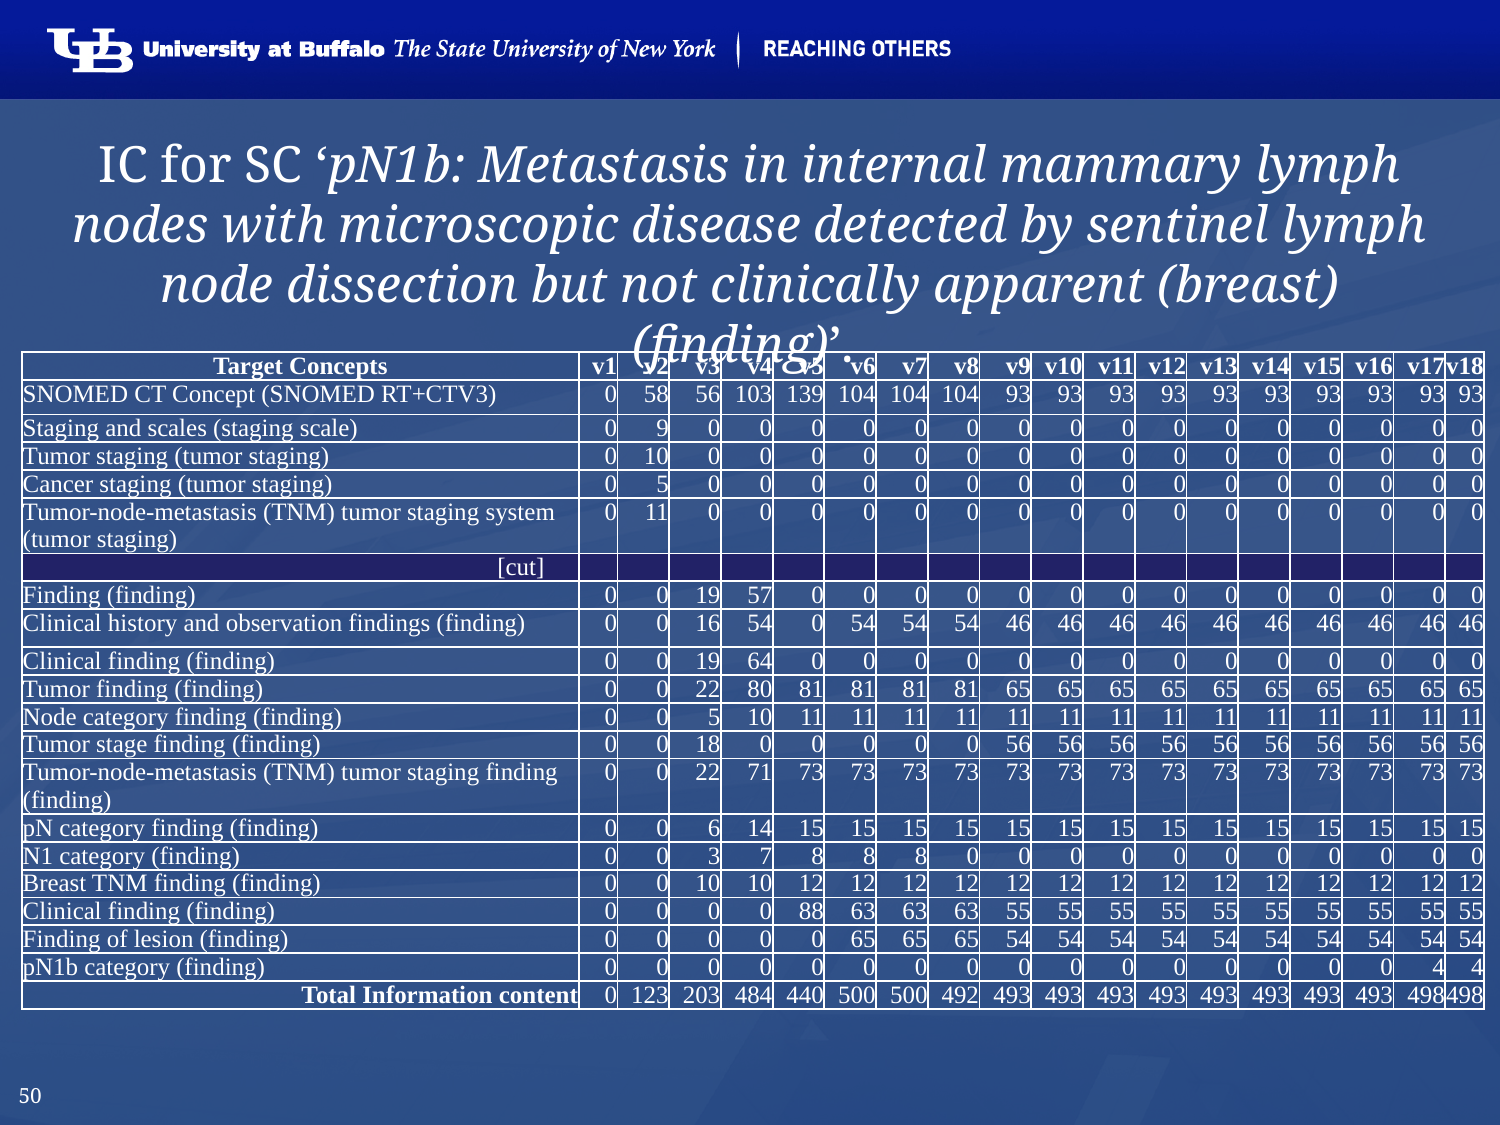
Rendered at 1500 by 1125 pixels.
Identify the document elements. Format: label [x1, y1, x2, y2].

table_header [23, 353, 578, 379]
table_cell [1343, 843, 1393, 869]
table_cell [1187, 471, 1237, 497]
table_cell [825, 554, 875, 580]
table_cell [1032, 982, 1082, 1008]
table_cell [1084, 871, 1134, 897]
table_header [1239, 353, 1289, 379]
table_cell [1136, 926, 1186, 952]
table_cell [23, 898, 578, 924]
table_cell [1446, 954, 1483, 980]
table_cell [929, 815, 979, 841]
table_cell [1343, 759, 1393, 813]
table_header [1446, 353, 1483, 379]
table_header [825, 353, 875, 379]
table_cell [23, 443, 578, 469]
table_cell [877, 871, 927, 897]
table_cell [929, 982, 979, 1008]
table_cell [23, 610, 578, 646]
table_cell [825, 610, 875, 646]
table_cell [580, 676, 617, 702]
picture [0, 0, 1500, 99]
table_cell [1032, 554, 1082, 580]
table_cell [825, 815, 875, 841]
table_cell [670, 676, 720, 702]
table_cell [722, 843, 772, 869]
table_cell [1187, 610, 1237, 646]
table_cell [1084, 898, 1134, 924]
table_cell [980, 499, 1030, 553]
table_cell [1032, 443, 1082, 469]
table_cell [825, 471, 875, 497]
table_cell [1084, 415, 1134, 441]
table_cell [23, 815, 578, 841]
table_cell [1291, 610, 1341, 646]
table_cell [580, 582, 617, 608]
table_cell [877, 815, 927, 841]
table_header [877, 353, 927, 379]
table_cell [23, 381, 578, 414]
table_cell [1343, 926, 1393, 952]
table_cell [774, 732, 823, 758]
table_cell [1239, 499, 1289, 553]
table_cell [1446, 499, 1483, 553]
table_cell [980, 648, 1030, 674]
table_cell [1032, 898, 1082, 924]
table_cell [670, 982, 720, 1008]
table_cell [1032, 843, 1082, 869]
table_header [580, 353, 617, 379]
table_cell [1291, 898, 1341, 924]
table_cell [1239, 759, 1289, 813]
table_cell [670, 815, 720, 841]
table_cell [1084, 732, 1134, 758]
table_cell [722, 471, 772, 497]
table_cell [980, 415, 1030, 441]
table_cell [929, 499, 979, 553]
table_cell [1394, 843, 1444, 869]
table_cell [877, 676, 927, 702]
table_cell [1291, 415, 1341, 441]
table_header [980, 353, 1030, 379]
table_cell [877, 499, 927, 553]
table_cell [1343, 871, 1393, 897]
table_cell [1291, 871, 1341, 897]
table_cell [1187, 676, 1237, 702]
table_cell [23, 554, 578, 580]
table_cell [670, 648, 720, 674]
table_cell [1187, 415, 1237, 441]
table_cell [670, 415, 720, 441]
table_cell [1187, 554, 1237, 580]
table_cell [1239, 871, 1289, 897]
table_cell [1187, 954, 1237, 980]
table_cell [980, 954, 1030, 980]
table_cell [980, 554, 1030, 580]
table_cell [1032, 954, 1082, 980]
table_cell [580, 704, 617, 730]
table_cell [23, 732, 578, 758]
table_cell [980, 443, 1030, 469]
table_cell [825, 954, 875, 980]
table_cell [929, 582, 979, 608]
table_cell [1446, 471, 1483, 497]
table_cell [1291, 704, 1341, 730]
table_cell [1239, 554, 1289, 580]
table_cell [929, 954, 979, 980]
table_cell [929, 732, 979, 758]
table_cell [877, 926, 927, 952]
table_cell [722, 759, 772, 813]
table_cell [774, 982, 823, 1008]
table_cell [1032, 926, 1082, 952]
table_cell [774, 871, 823, 897]
table_cell [825, 676, 875, 702]
table_cell [1291, 499, 1341, 553]
table_cell [929, 843, 979, 869]
table_cell [1446, 815, 1483, 841]
table_cell [980, 610, 1030, 646]
table_cell [1187, 871, 1237, 897]
table_cell [1239, 610, 1289, 646]
table_cell [980, 471, 1030, 497]
table_cell [618, 676, 668, 702]
table_cell [618, 843, 668, 869]
table_cell [670, 898, 720, 924]
table_cell [1084, 676, 1134, 702]
table_cell [722, 982, 772, 1008]
table_cell [580, 610, 617, 646]
table_cell [774, 471, 823, 497]
table_cell [1136, 648, 1186, 674]
table_cell [1343, 415, 1393, 441]
table_cell [1187, 815, 1237, 841]
table_cell [1187, 898, 1237, 924]
table_cell [618, 815, 668, 841]
table_cell [618, 499, 668, 553]
table_cell [1187, 499, 1237, 553]
table_header [1032, 353, 1082, 379]
table_cell [1291, 676, 1341, 702]
table_cell [825, 381, 875, 414]
table_cell [825, 759, 875, 813]
table_cell [1084, 499, 1134, 553]
table_cell [1343, 704, 1393, 730]
table_cell [877, 732, 927, 758]
table_header [618, 353, 668, 379]
table_cell [825, 926, 875, 952]
table_cell [1394, 610, 1444, 646]
table_cell [1187, 732, 1237, 758]
table_cell [929, 381, 979, 414]
table_cell [1394, 443, 1444, 469]
table_cell [670, 554, 720, 580]
table_cell [1394, 471, 1444, 497]
table_cell [877, 648, 927, 674]
table_cell [1343, 381, 1393, 414]
table_cell [580, 443, 617, 469]
table_cell [825, 582, 875, 608]
table_cell [23, 926, 578, 952]
table_cell [1394, 732, 1444, 758]
table_cell [618, 554, 668, 580]
table_cell [1394, 554, 1444, 580]
table_cell [1084, 926, 1134, 952]
table_cell [980, 982, 1030, 1008]
table_cell [980, 815, 1030, 841]
table_cell [825, 704, 875, 730]
table_cell [670, 610, 720, 646]
table_cell [980, 871, 1030, 897]
table_cell [825, 415, 875, 441]
table_cell [1032, 610, 1082, 646]
table_header [1187, 353, 1237, 379]
table_cell [722, 582, 772, 608]
table_cell [580, 759, 617, 813]
table_cell [618, 443, 668, 469]
table_cell [1446, 982, 1483, 1008]
table_cell [929, 926, 979, 952]
table_cell [722, 926, 772, 952]
table_cell [1343, 471, 1393, 497]
table_cell [618, 582, 668, 608]
table_cell [722, 499, 772, 553]
table_cell [1239, 704, 1289, 730]
table_cell [1136, 704, 1186, 730]
table_cell [1136, 499, 1186, 553]
table_cell [825, 898, 875, 924]
table_cell [929, 898, 979, 924]
table_cell [1343, 732, 1393, 758]
table_cell [722, 381, 772, 414]
table_cell [23, 871, 578, 897]
table_cell [929, 610, 979, 646]
table_cell [670, 871, 720, 897]
table_cell [670, 443, 720, 469]
table_header [1084, 353, 1134, 379]
table_cell [1343, 898, 1393, 924]
table_cell [1446, 648, 1483, 674]
table_cell [23, 582, 578, 608]
table_cell [1032, 871, 1082, 897]
table_cell [1136, 676, 1186, 702]
table_cell [722, 871, 772, 897]
table_cell [1032, 499, 1082, 553]
table_cell [618, 732, 668, 758]
table_cell [877, 471, 927, 497]
table_cell [929, 415, 979, 441]
table_cell [1239, 471, 1289, 497]
table_cell [980, 704, 1030, 730]
table_cell [1032, 582, 1082, 608]
table_cell [618, 381, 668, 414]
table_cell [722, 676, 772, 702]
table_cell [580, 648, 617, 674]
table_header [1136, 353, 1186, 379]
table_cell [1136, 982, 1186, 1008]
table_cell [929, 471, 979, 497]
table_cell [1136, 759, 1186, 813]
table_cell [1446, 554, 1483, 580]
table_cell [825, 982, 875, 1008]
table_cell [980, 759, 1030, 813]
table_cell [722, 443, 772, 469]
table_cell [1084, 843, 1134, 869]
table_cell [877, 443, 927, 469]
table_cell [1343, 815, 1393, 841]
table_cell [23, 676, 578, 702]
table_cell [1084, 471, 1134, 497]
table_header [1291, 353, 1341, 379]
table_cell [1291, 648, 1341, 674]
table_cell [1187, 926, 1237, 952]
table_cell [1343, 982, 1393, 1008]
table_cell [1394, 676, 1444, 702]
table_cell [670, 582, 720, 608]
table_cell [774, 648, 823, 674]
table_cell [825, 499, 875, 553]
table_header [722, 353, 772, 379]
table_cell [1136, 732, 1186, 758]
table_cell [1291, 381, 1341, 414]
table_cell [774, 499, 823, 553]
table_cell [1187, 704, 1237, 730]
table_cell [580, 843, 617, 869]
table_cell [774, 704, 823, 730]
table_header [1394, 353, 1444, 379]
table_header [1343, 353, 1393, 379]
table_cell [1187, 381, 1237, 414]
table_cell [722, 610, 772, 646]
table_cell [825, 648, 875, 674]
table_cell [825, 871, 875, 897]
table_cell [1446, 732, 1483, 758]
table_cell [1291, 982, 1341, 1008]
table_cell [825, 732, 875, 758]
table_cell [1394, 871, 1444, 897]
table_cell [877, 610, 927, 646]
table_cell [1084, 648, 1134, 674]
table_cell [580, 982, 617, 1008]
table_cell [980, 843, 1030, 869]
table_cell [1084, 582, 1134, 608]
table_cell [929, 676, 979, 702]
table_cell [877, 415, 927, 441]
table_cell [1343, 648, 1393, 674]
table_cell [929, 648, 979, 674]
table_cell [618, 415, 668, 441]
table_cell [1187, 443, 1237, 469]
table_cell [580, 381, 617, 414]
table_cell [1446, 443, 1483, 469]
table_cell [1394, 648, 1444, 674]
table_cell [23, 843, 578, 869]
table_cell [670, 843, 720, 869]
table_cell [1291, 954, 1341, 980]
table_cell [1187, 843, 1237, 869]
table_cell [1446, 381, 1483, 414]
table_cell [1446, 415, 1483, 441]
table_cell [1239, 582, 1289, 608]
table_cell [1239, 415, 1289, 441]
table_cell [1239, 732, 1289, 758]
table_cell [670, 732, 720, 758]
table_cell [1291, 732, 1341, 758]
table_cell [1187, 982, 1237, 1008]
table_cell [1136, 471, 1186, 497]
table_cell [670, 759, 720, 813]
table_cell [877, 954, 927, 980]
table_cell [1394, 704, 1444, 730]
table_header [670, 353, 720, 379]
table_cell [618, 954, 668, 980]
table_cell [618, 926, 668, 952]
table_header [774, 353, 823, 379]
table_cell [877, 381, 927, 414]
table_cell [929, 871, 979, 897]
table_cell [1136, 898, 1186, 924]
table_cell [580, 898, 617, 924]
table_cell [1291, 926, 1341, 952]
table_cell [1136, 815, 1186, 841]
table_cell [618, 898, 668, 924]
table_cell [1394, 759, 1444, 813]
table_cell [1032, 732, 1082, 758]
table_cell [23, 982, 578, 1008]
table_cell [1136, 610, 1186, 646]
table_cell [774, 815, 823, 841]
table_cell [1394, 499, 1444, 553]
table_cell [980, 898, 1030, 924]
table_cell [877, 759, 927, 813]
table_cell [1032, 815, 1082, 841]
table_cell [877, 982, 927, 1008]
table_cell [774, 759, 823, 813]
table_cell [580, 871, 617, 897]
table_cell [1032, 381, 1082, 414]
table_cell [1446, 926, 1483, 952]
table_cell [670, 704, 720, 730]
table_cell [618, 648, 668, 674]
table_cell [774, 381, 823, 414]
table_cell [825, 443, 875, 469]
table_cell [1239, 676, 1289, 702]
table_cell [1446, 582, 1483, 608]
table_cell [23, 648, 578, 674]
table_cell [1239, 898, 1289, 924]
table_cell [1084, 759, 1134, 813]
table_cell [670, 926, 720, 952]
table_cell [774, 610, 823, 646]
table_cell [774, 554, 823, 580]
table_cell [1084, 815, 1134, 841]
table_cell [1032, 676, 1082, 702]
table_cell [774, 443, 823, 469]
table_cell [1239, 443, 1289, 469]
table_cell [1136, 554, 1186, 580]
table_cell [1446, 898, 1483, 924]
table_cell [774, 926, 823, 952]
table_cell [618, 610, 668, 646]
table_cell [774, 676, 823, 702]
table_cell [1394, 815, 1444, 841]
table_cell [1239, 815, 1289, 841]
table_cell [1446, 676, 1483, 702]
table_cell [23, 759, 578, 813]
table_cell [1239, 843, 1289, 869]
table_cell [980, 582, 1030, 608]
table_cell [1291, 554, 1341, 580]
table_cell [1084, 554, 1134, 580]
table_cell [670, 471, 720, 497]
table_cell [774, 415, 823, 441]
table_cell [722, 898, 772, 924]
table_cell [722, 415, 772, 441]
table_cell [1343, 554, 1393, 580]
table_cell [1084, 982, 1134, 1008]
table_cell [580, 926, 617, 952]
table_cell [929, 554, 979, 580]
table_cell [980, 381, 1030, 414]
table_cell [722, 815, 772, 841]
table_cell [580, 415, 617, 441]
table_cell [1394, 381, 1444, 414]
table_cell [877, 582, 927, 608]
table_cell [580, 732, 617, 758]
table_cell [1446, 843, 1483, 869]
table_cell [1343, 499, 1393, 553]
table_cell [23, 704, 578, 730]
table_cell [1084, 704, 1134, 730]
table_cell [618, 704, 668, 730]
table_cell [722, 554, 772, 580]
table_cell [1446, 704, 1483, 730]
table_cell [1187, 582, 1237, 608]
table_cell [1343, 443, 1393, 469]
table_cell [1394, 954, 1444, 980]
table_cell [1291, 582, 1341, 608]
table_cell [774, 843, 823, 869]
table_cell [1446, 871, 1483, 897]
table_cell [1084, 381, 1134, 414]
table_cell [580, 954, 617, 980]
table_cell [670, 499, 720, 553]
table_cell [1084, 954, 1134, 980]
table_cell [1239, 381, 1289, 414]
table_cell [877, 554, 927, 580]
table_cell [1239, 954, 1289, 980]
table_cell [1291, 843, 1341, 869]
table_cell [1446, 610, 1483, 646]
table_cell [877, 704, 927, 730]
table_cell [877, 898, 927, 924]
table_cell [1032, 471, 1082, 497]
table_cell [580, 815, 617, 841]
table_cell [618, 759, 668, 813]
table_cell [23, 415, 578, 441]
table_cell [1343, 954, 1393, 980]
table_cell [1032, 415, 1082, 441]
table_cell [1343, 610, 1393, 646]
table_cell [1187, 648, 1237, 674]
table_cell [722, 648, 772, 674]
table_cell [1394, 582, 1444, 608]
table_cell [722, 704, 772, 730]
table_cell [774, 954, 823, 980]
table_cell [1084, 443, 1134, 469]
table_cell [1394, 982, 1444, 1008]
table_cell [1239, 648, 1289, 674]
table_cell [722, 954, 772, 980]
table_header [929, 353, 979, 379]
title [37, 125, 1463, 250]
table_cell [1291, 471, 1341, 497]
table_cell [1239, 926, 1289, 952]
table_cell [1394, 898, 1444, 924]
table_cell [774, 898, 823, 924]
table_cell [1032, 759, 1082, 813]
table_cell [774, 582, 823, 608]
table_cell [980, 732, 1030, 758]
table_cell [580, 471, 617, 497]
table_cell [1136, 954, 1186, 980]
table_cell [1136, 381, 1186, 414]
table_cell [1446, 759, 1483, 813]
table_cell [1136, 415, 1186, 441]
table_cell [618, 471, 668, 497]
table_cell [23, 954, 578, 980]
table_cell [618, 871, 668, 897]
table_cell [929, 443, 979, 469]
table_cell [1136, 871, 1186, 897]
table_cell [670, 381, 720, 414]
table_cell [1032, 648, 1082, 674]
table_cell [980, 676, 1030, 702]
table_cell [929, 704, 979, 730]
table_cell [23, 499, 578, 553]
table_cell [877, 843, 927, 869]
table_cell [1291, 815, 1341, 841]
table_cell [929, 759, 979, 813]
table_cell [1084, 610, 1134, 646]
table_cell [1187, 759, 1237, 813]
table_cell [618, 982, 668, 1008]
table_cell [980, 926, 1030, 952]
table_cell [580, 554, 617, 580]
table_cell [1136, 843, 1186, 869]
table_cell [1343, 676, 1393, 702]
table_cell [1136, 443, 1186, 469]
table_cell [825, 843, 875, 869]
table_cell [1291, 759, 1341, 813]
table_cell [580, 499, 617, 553]
table_cell [1394, 926, 1444, 952]
table_cell [1032, 704, 1082, 730]
table_cell [1394, 415, 1444, 441]
table_cell [670, 954, 720, 980]
table_cell [1291, 443, 1341, 469]
table_cell [1136, 582, 1186, 608]
table_cell [722, 732, 772, 758]
table_cell [23, 471, 578, 497]
table_cell [1343, 582, 1393, 608]
table_cell [1239, 982, 1289, 1008]
